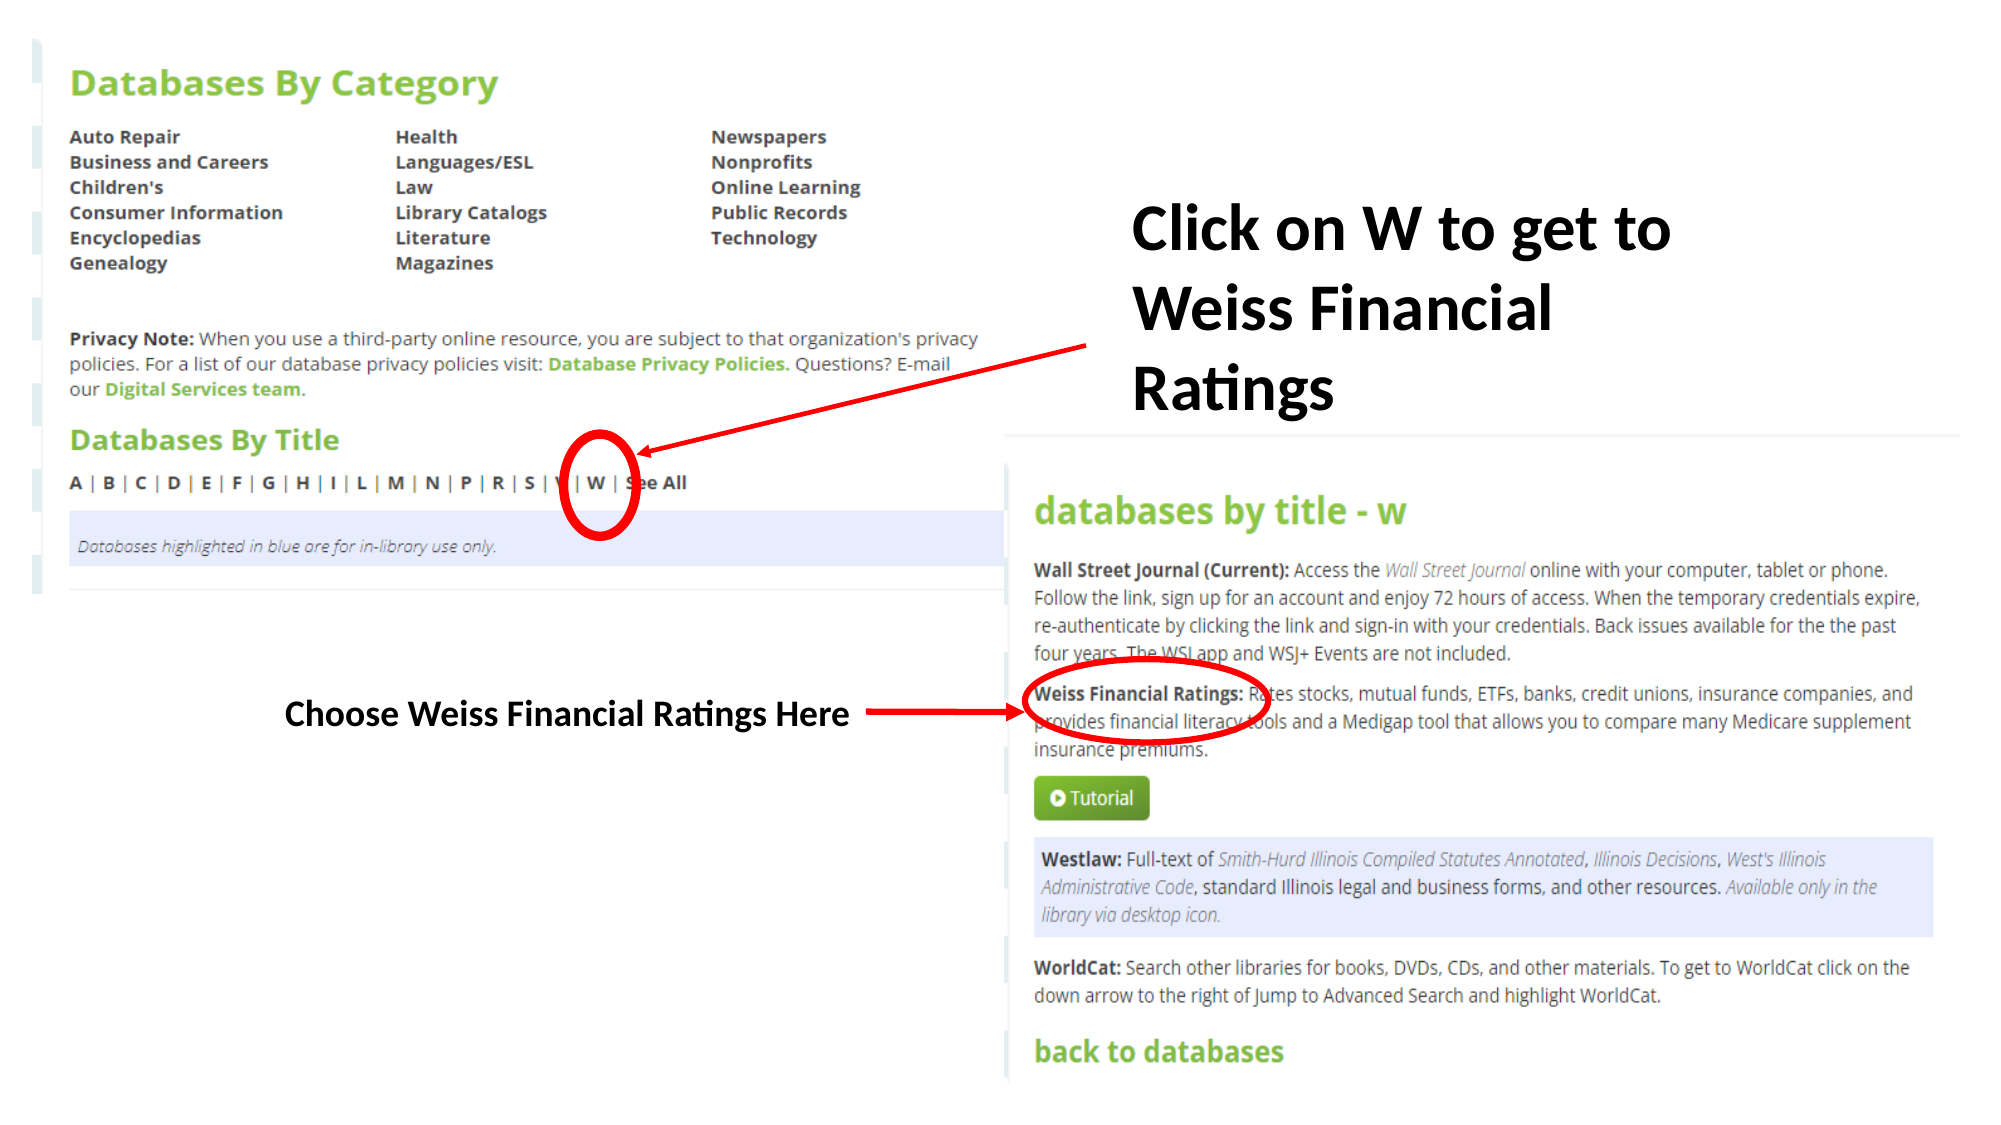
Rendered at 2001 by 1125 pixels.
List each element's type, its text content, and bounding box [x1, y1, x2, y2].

text_box Choose Weiss Financial Ratings Here [270, 681, 866, 742]
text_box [636, 345, 1087, 455]
text_box Click on W to get to Weiss Financial Ratings [1118, 176, 1748, 432]
picture [32, 20, 1960, 1082]
